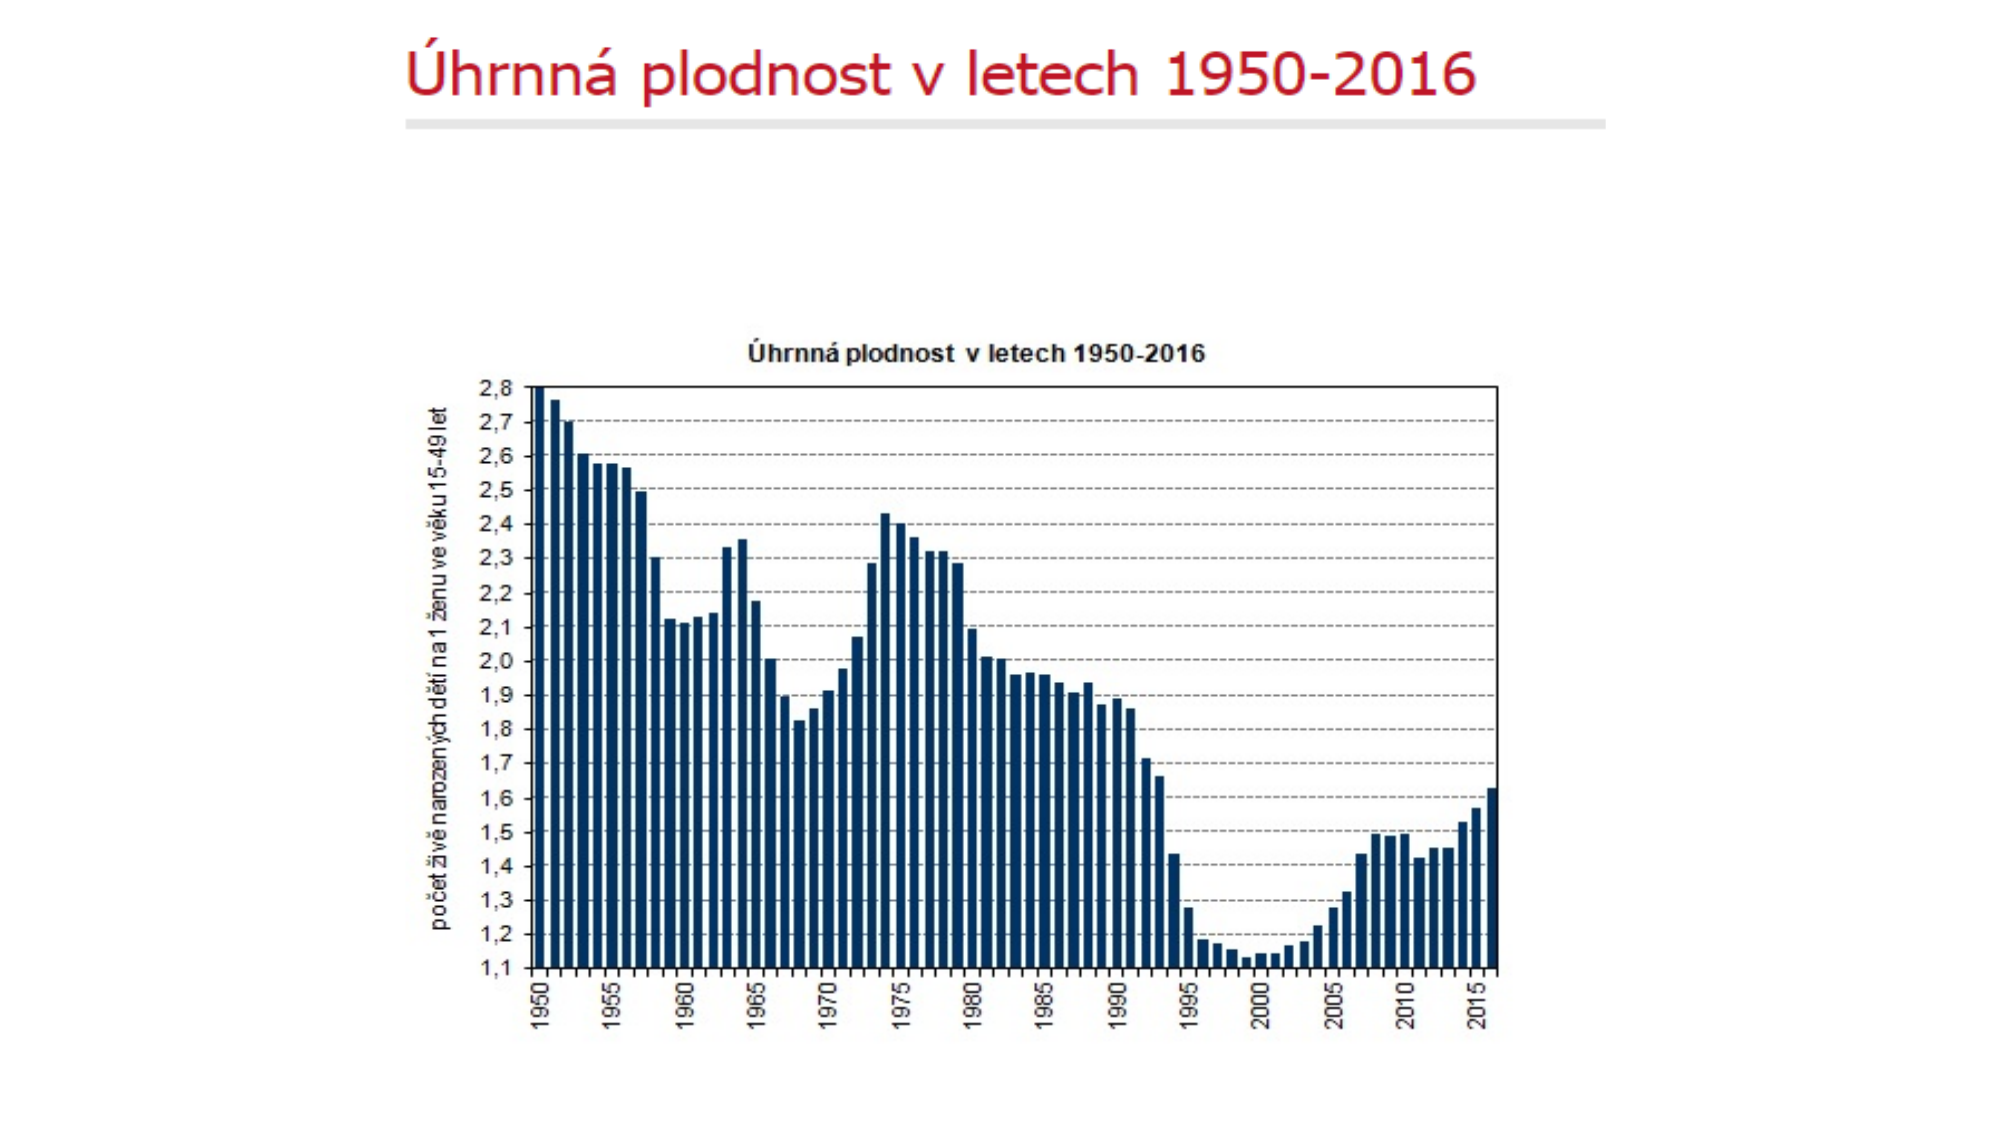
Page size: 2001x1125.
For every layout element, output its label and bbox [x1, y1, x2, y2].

list [333, 23, 1606, 1095]
